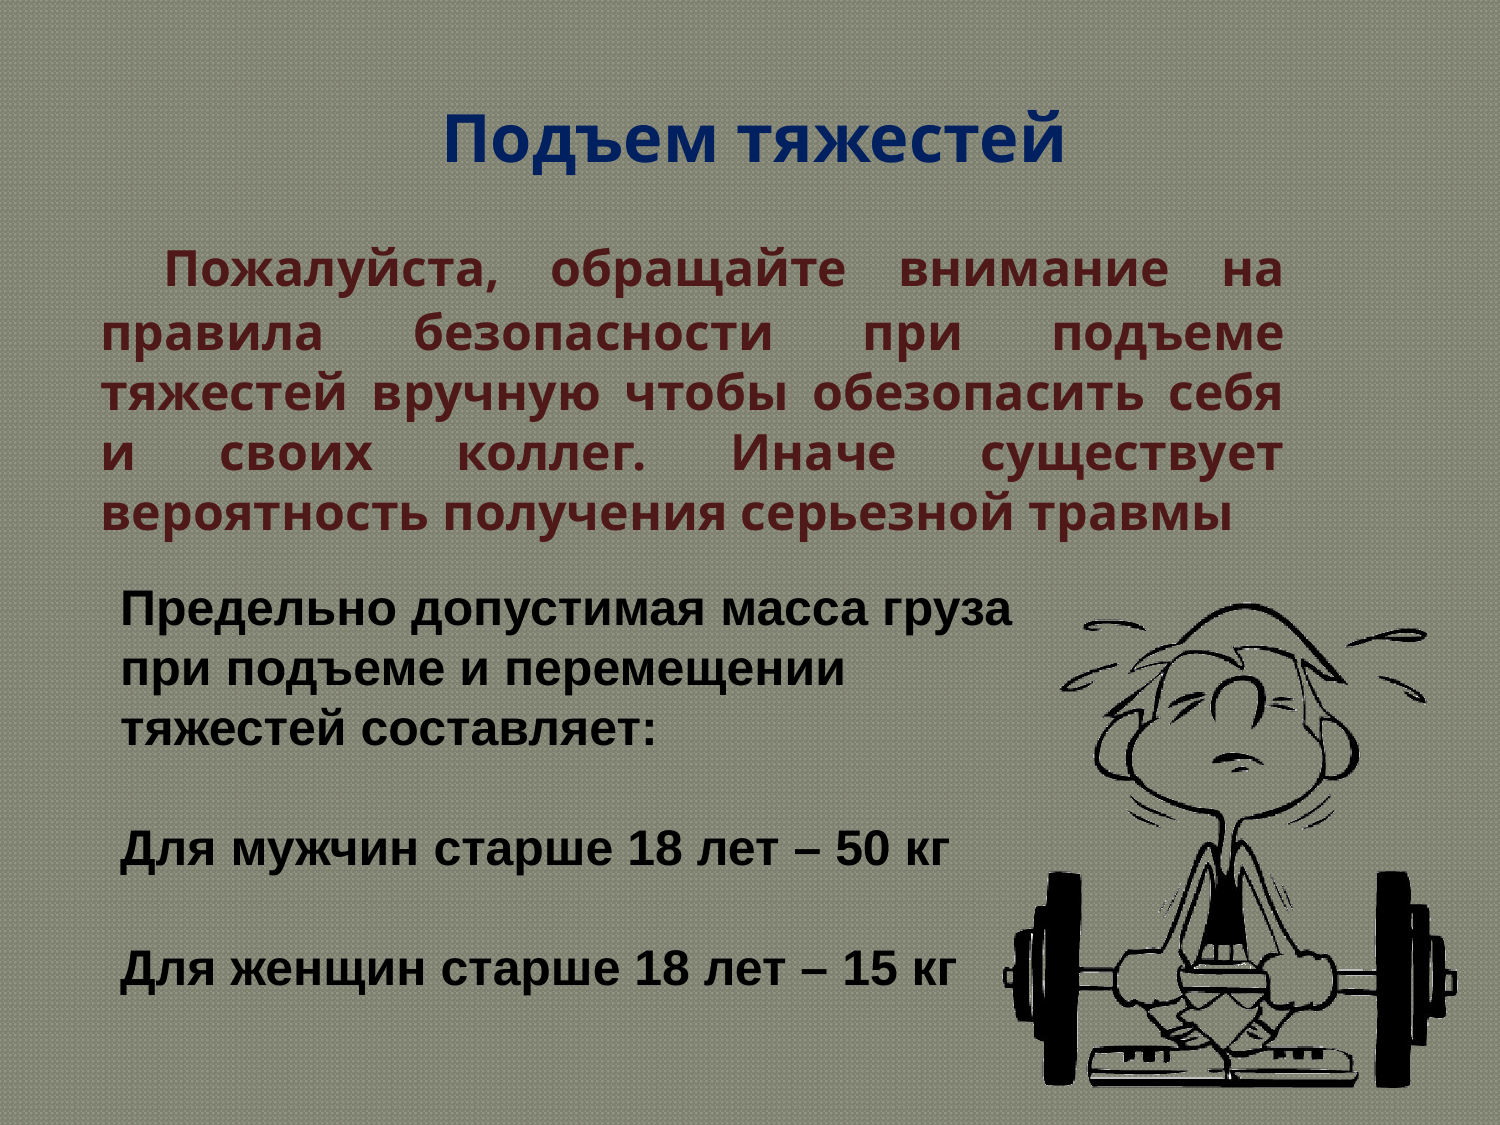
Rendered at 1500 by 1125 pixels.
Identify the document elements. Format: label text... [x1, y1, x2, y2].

picture [995, 584, 1466, 1093]
title Подъем тяжестей [75, 41, 1425, 230]
list Пожалуйста, обращайте внимание на правила безопасности при подъеме тяжестей вручную чтобы обезопасить себя и своих коллег. Иначе существует вероятность получения серьезной травмы [37, 212, 1301, 575]
text_box Предельно допустимая масса груза при подъеме и перемещении тяжестей составляет: Для мужчин старше 18 лет – 50 кг Для женщин старше 18 лет – 15 кг [105, 568, 1067, 1004]
